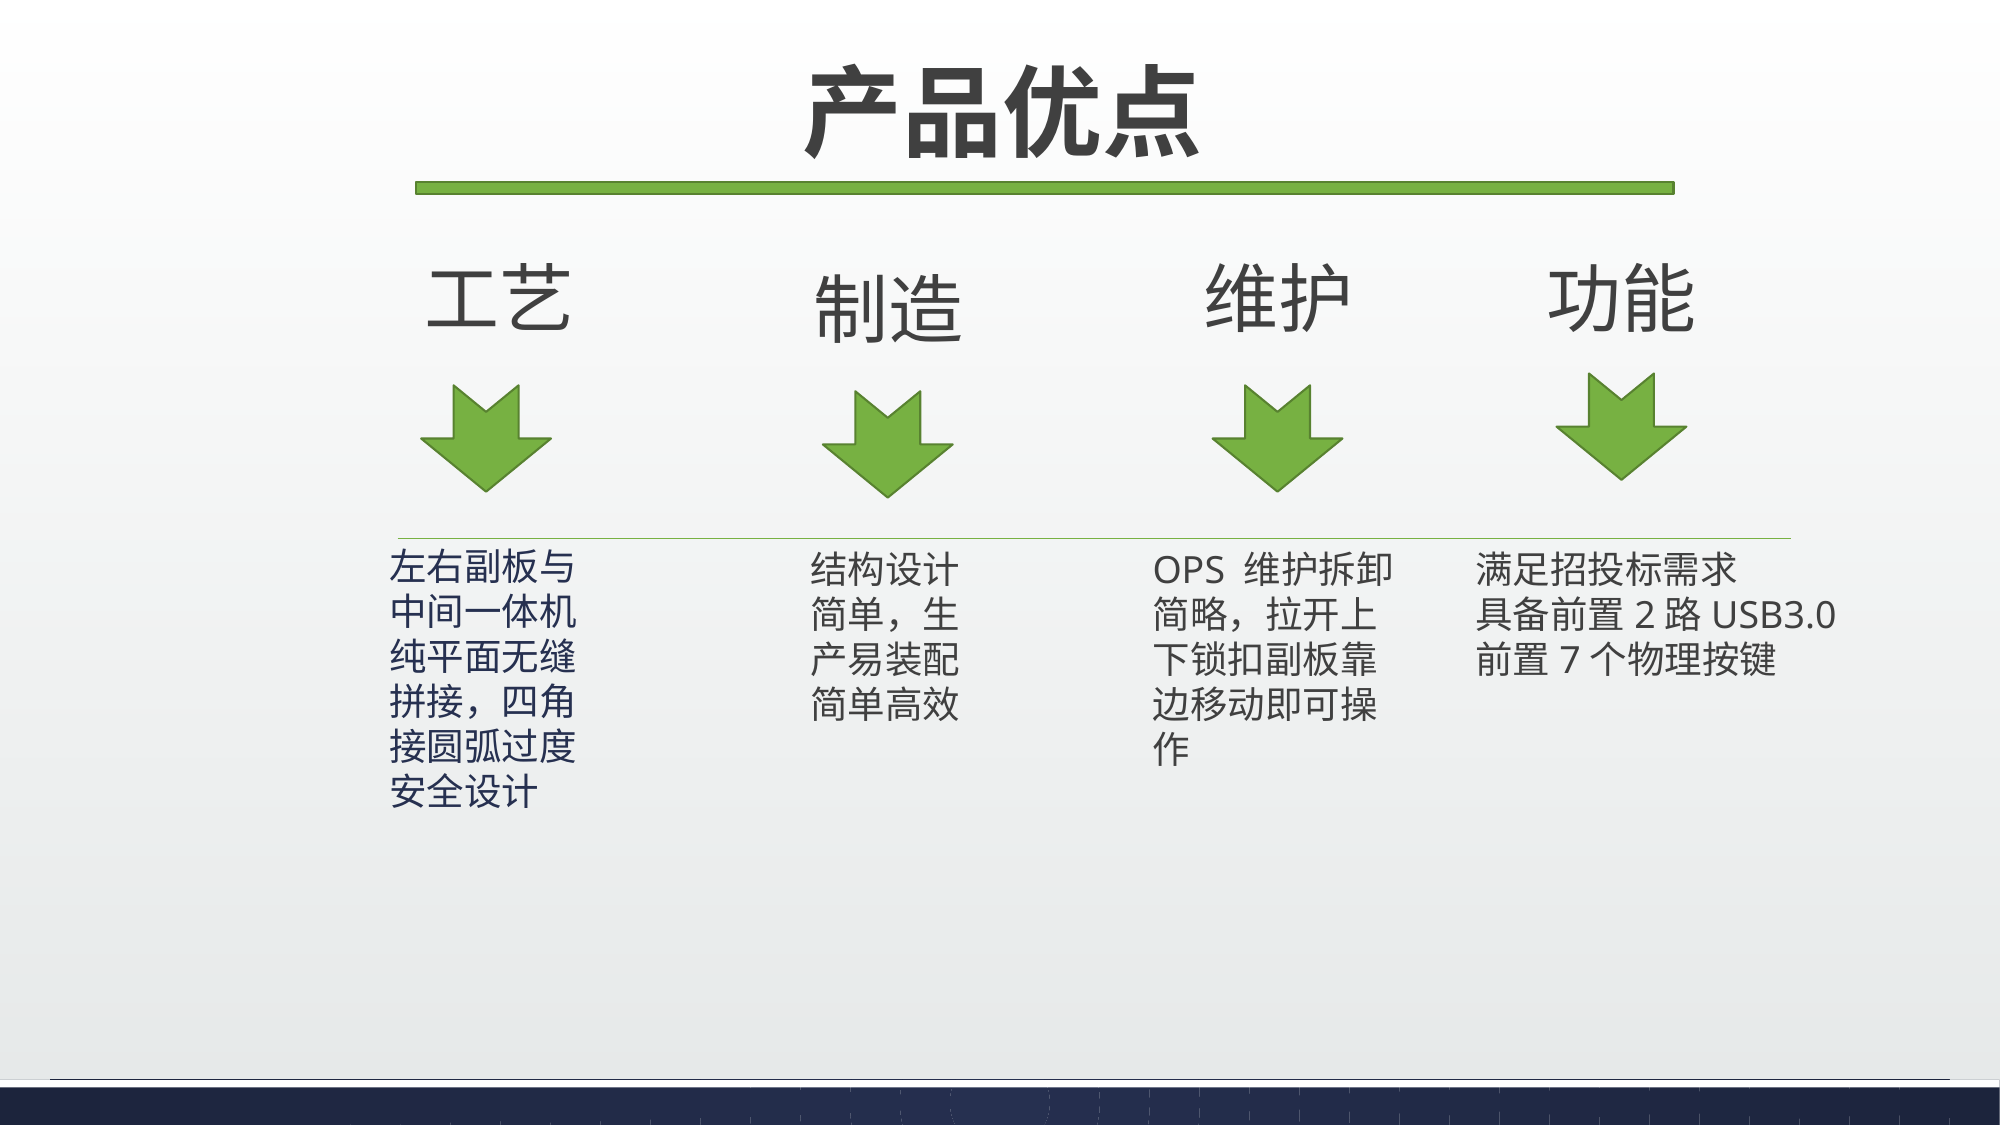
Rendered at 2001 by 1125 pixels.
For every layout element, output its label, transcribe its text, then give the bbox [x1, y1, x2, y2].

text_box 满足招投标需求 具备前置2路USB3.0 前置7个物理按键 [1460, 538, 1852, 734]
text_box OPS 维护拆卸简略，拉开上下锁扣副板靠边移动即可操作 [1137, 539, 1421, 779]
text_box 制造 [799, 255, 980, 360]
text_box 维护 [1188, 244, 1369, 349]
text_box [420, 384, 553, 493]
text_box 左右副板与中间一体机纯平面无缝拼接，四角接圆弧过度安全设计 [374, 535, 598, 821]
text_box [415, 181, 1675, 195]
text_box [1211, 384, 1344, 493]
text_box 产品优点 [787, 42, 1218, 178]
text_box [821, 390, 954, 499]
text_box 结构设计简单，生产易装配简单高效 [795, 539, 1009, 734]
text_box [1555, 372, 1688, 481]
text_box 功能 [1531, 244, 1712, 349]
text_box 工艺 [409, 244, 590, 349]
